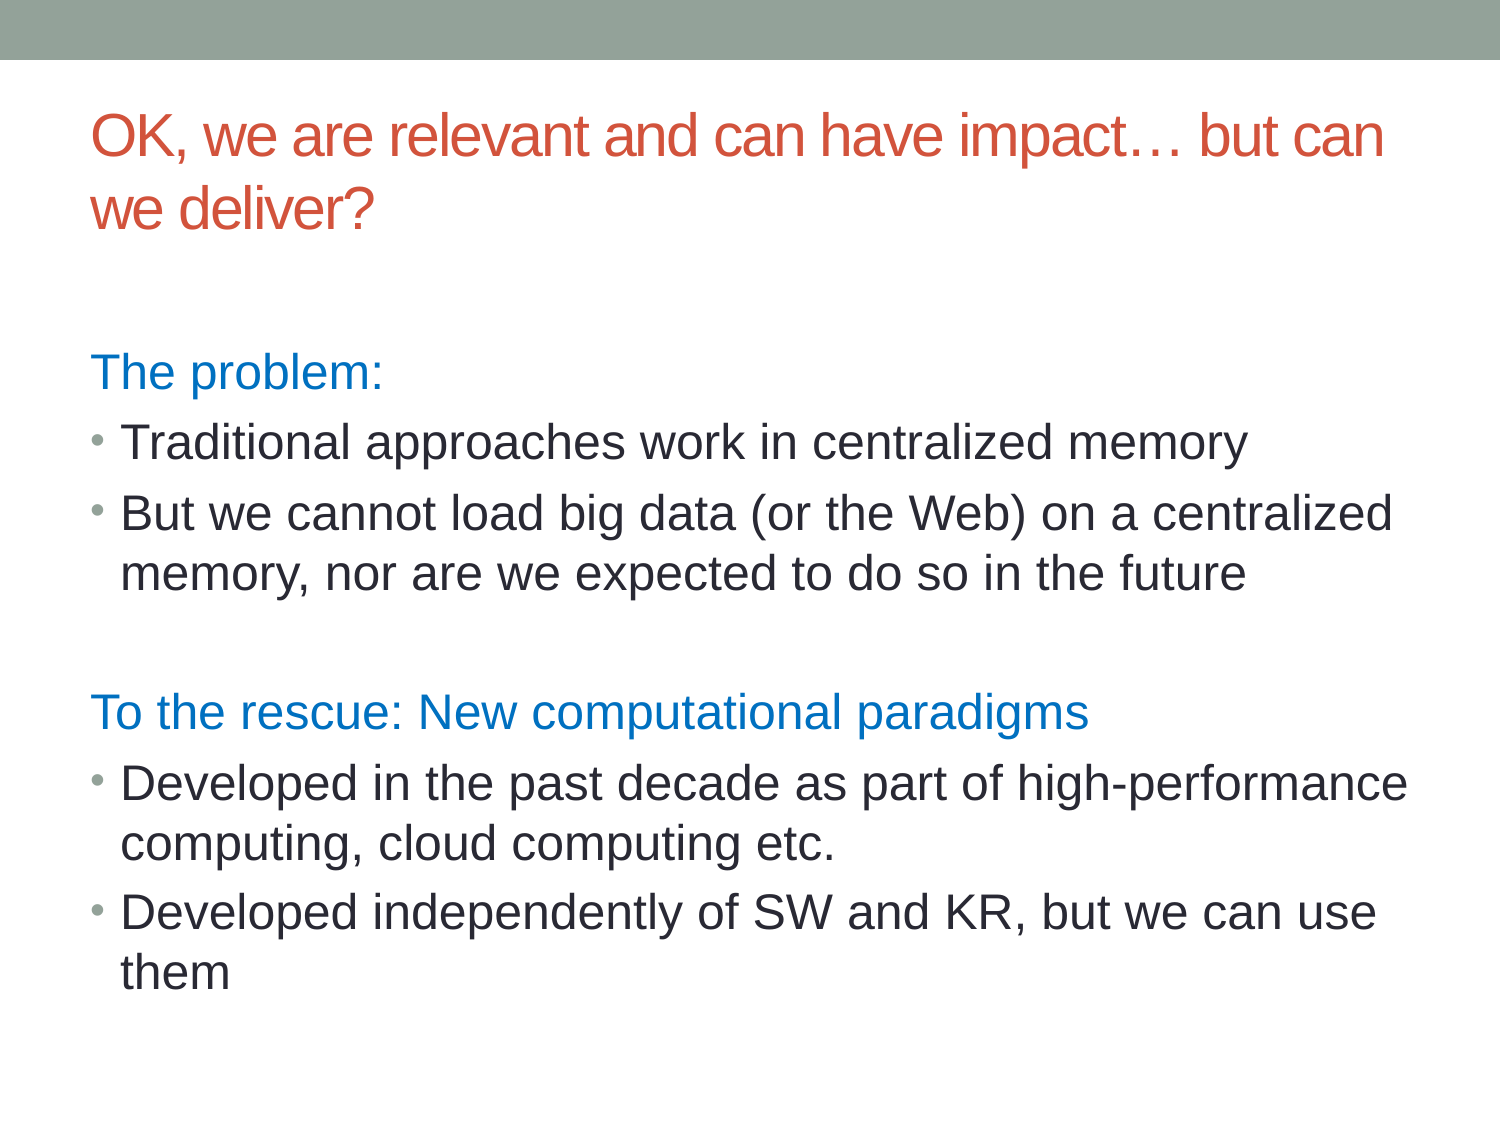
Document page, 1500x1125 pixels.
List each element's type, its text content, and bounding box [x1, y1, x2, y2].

list The problem: Traditional approaches work in centralized memory But we cannot load big data (or the Web) on a centralized memory, nor are we expected to do so in the future To the rescue: New computational paradigms Developed in the past decade as part of high-performance computing, cloud computing etc. Developed independently of SW and KR, but we can use them [75, 262, 1425, 1063]
title OK, we are relevant and can have impact… but can we deliver? [75, 87, 1425, 250]
